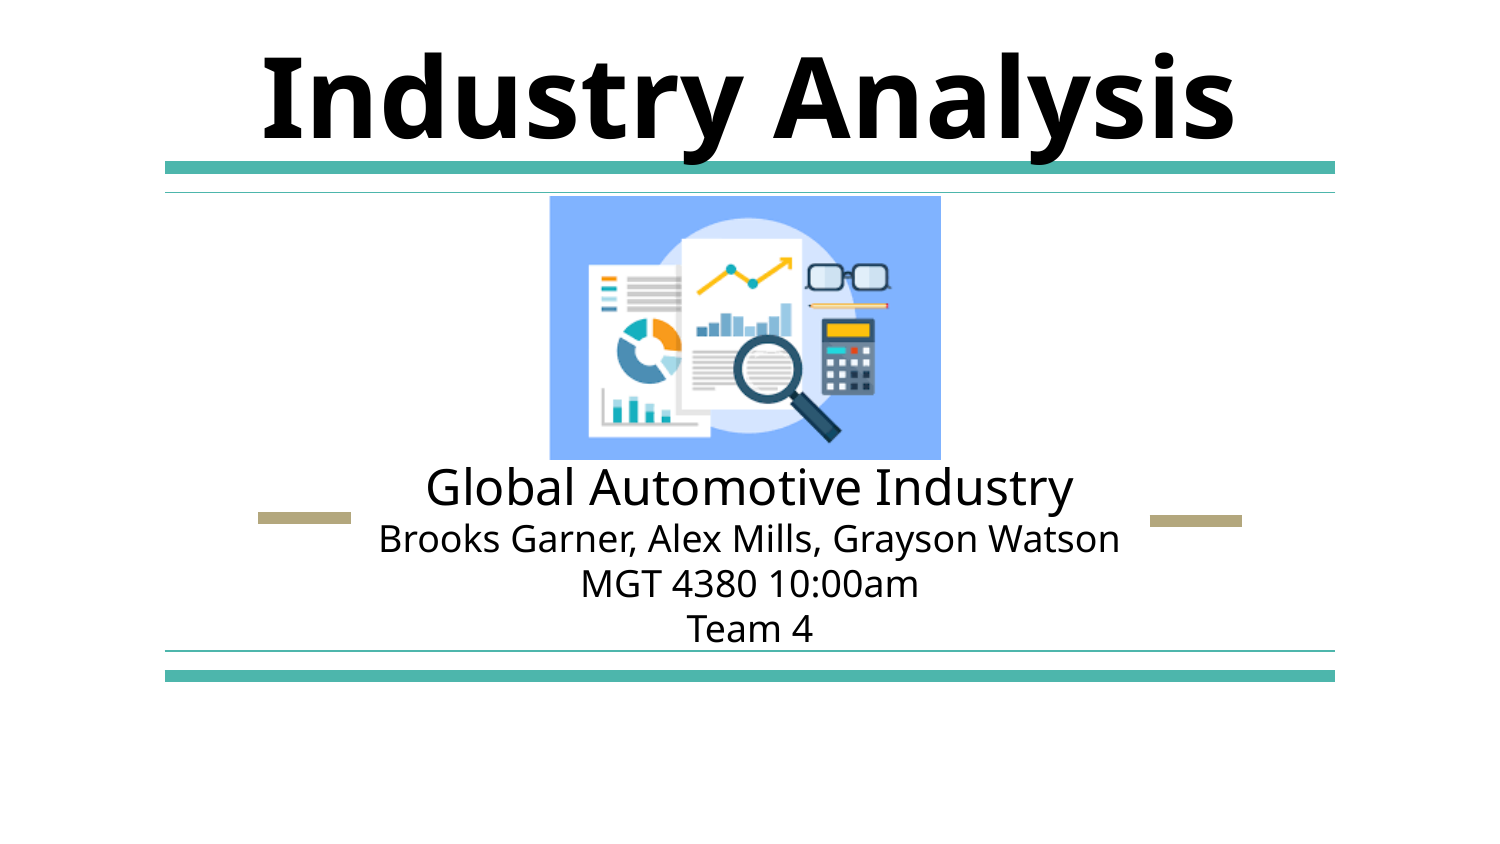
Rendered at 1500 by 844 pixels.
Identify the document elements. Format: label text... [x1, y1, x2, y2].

title Industry Analysis [164, 8, 1336, 177]
picture [549, 196, 941, 460]
subtitle Global Automotive Industry Brooks Garner, Alex Mills, Grayson Watson MGT 4380 10:00am Team 4 [350, 440, 1150, 571]
